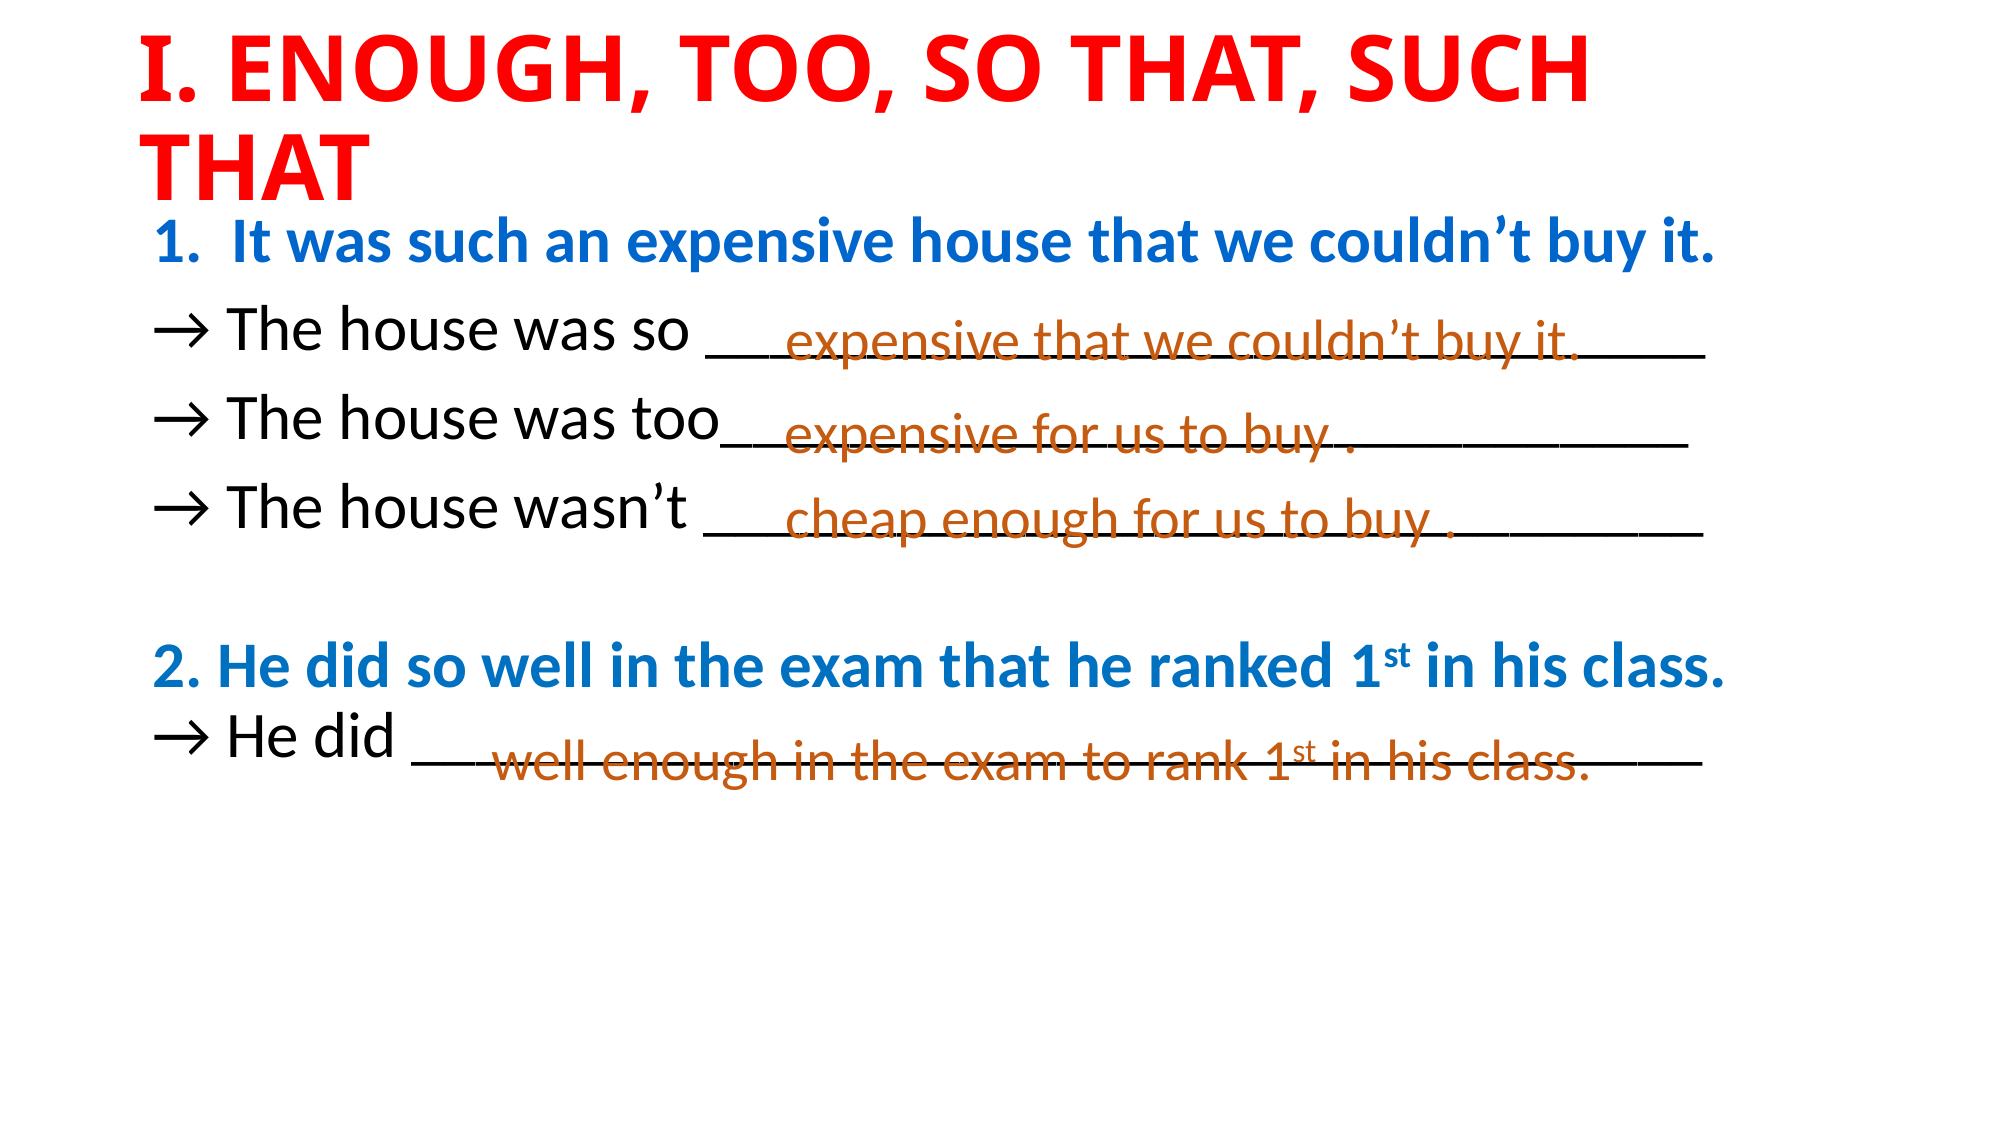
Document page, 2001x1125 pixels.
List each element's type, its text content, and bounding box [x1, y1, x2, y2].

text_box cheap enough for us to buy . [770, 473, 1487, 558]
text_box well enough in the exam to rank 1st in his class. [476, 714, 1608, 800]
title I. ENOUGH, TOO, SO THAT, SUCH THAT [123, 12, 1849, 231]
text_box expensive that we couldn’t buy it. [770, 294, 1611, 380]
list 1. It was such an expensive house that we couldn’t buy it. → The house was so _______________________________ → The house was too______________________________ → The house wasn’t _______________________________ 2. He did so well in the exam that he ranked 1st in his class. → He did ________________________________________ [137, 198, 1863, 1094]
text_box expensive for us to buy . [769, 387, 1387, 473]
